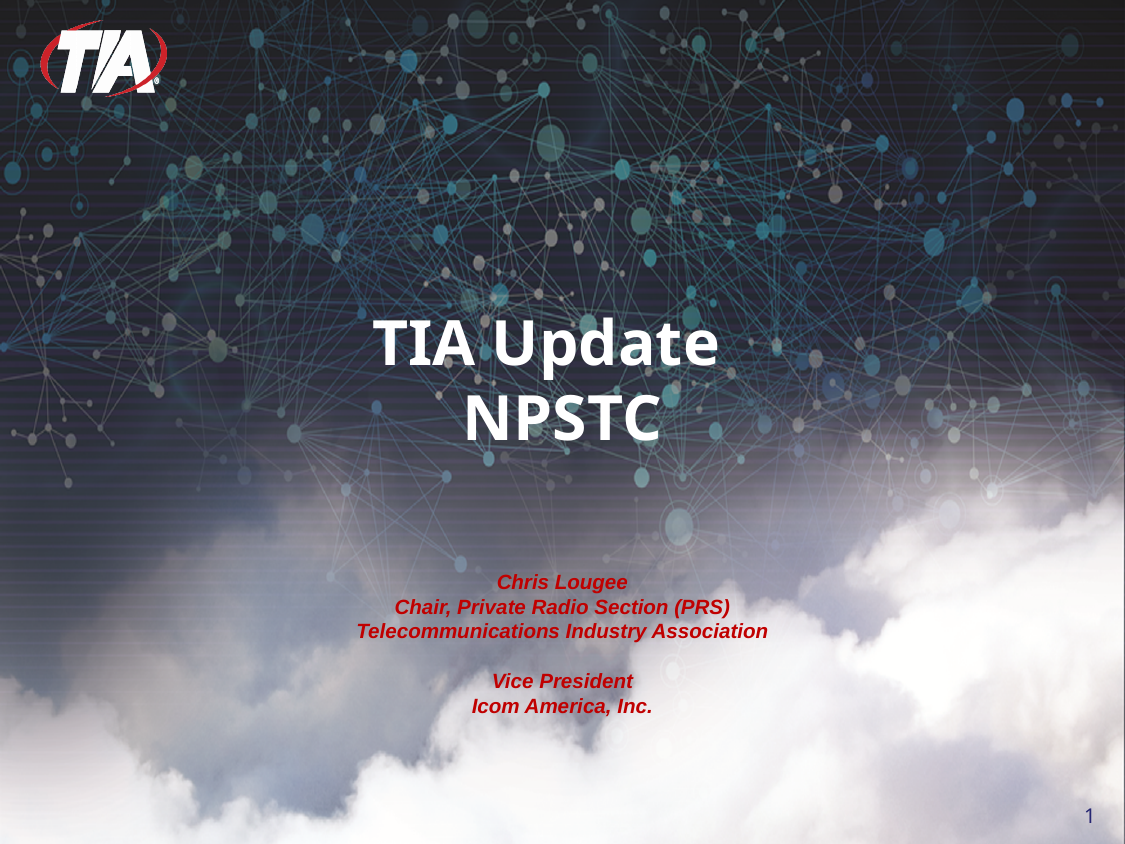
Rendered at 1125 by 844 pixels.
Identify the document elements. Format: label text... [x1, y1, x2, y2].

title TIA Update NPSTC [84, 262, 1041, 494]
picture [0, 0, 1125, 844]
slide_number 1 [1073, 797, 1104, 830]
subtitle Chris Lougee Chair, Private Radio Section (PRS) Telecommunications Industry Association Vice President Icom America, Inc. [168, 539, 957, 725]
